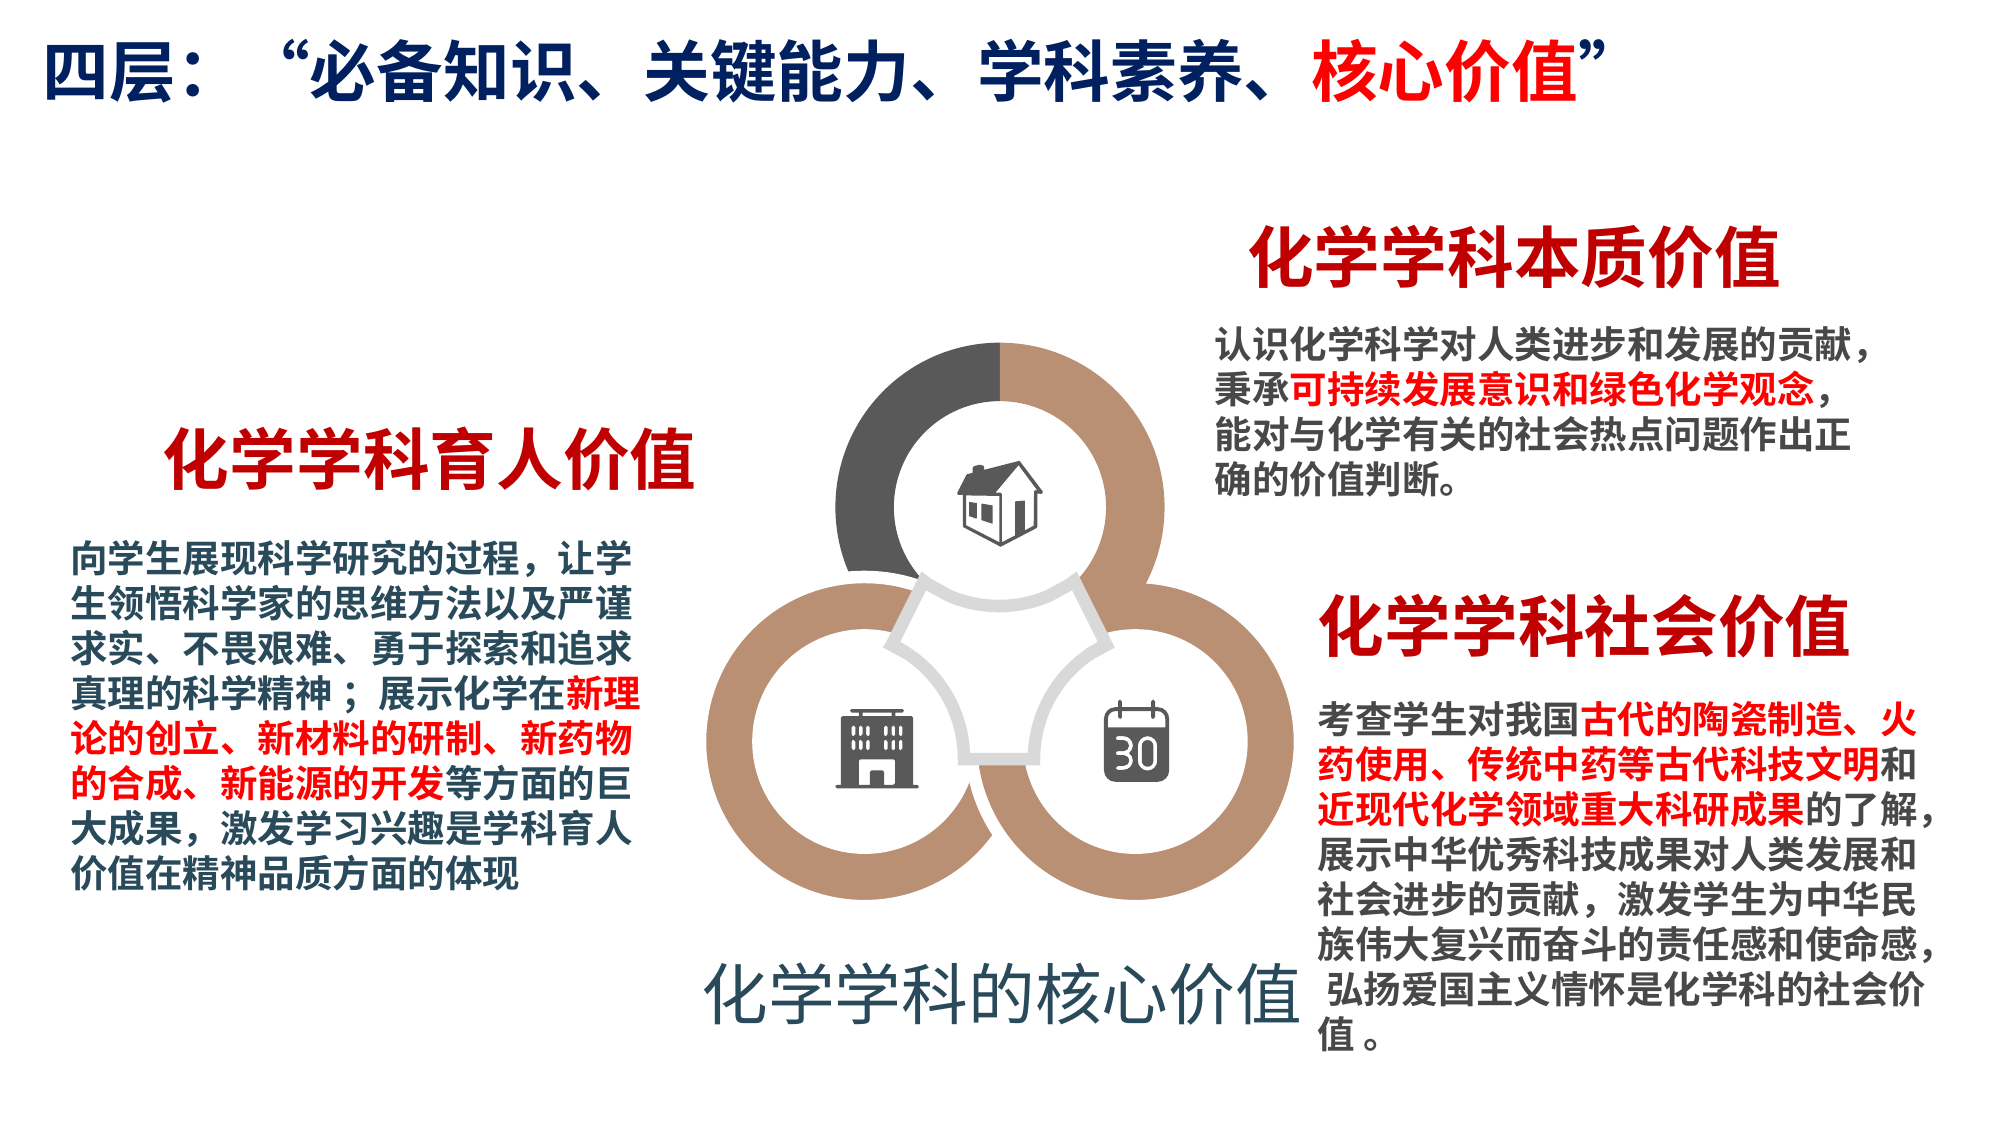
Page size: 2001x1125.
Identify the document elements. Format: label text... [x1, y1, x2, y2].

text_box 化学学科本质价值 [1211, 208, 1818, 304]
text_box 化学学科社会价值 [1300, 576, 1879, 672]
text_box 化学学科的核心价值 [686, 945, 1302, 1041]
text_box 向学生展现科学研究的过程，让学生领悟科学家的思维方法以及严谨求实、不畏艰难、勇于探索和追求真理的科学精神 ；展示化学在新理论的创立、新材料的研制、新药物的合成、新能源的开发等方面的巨大成果，激发学习兴趣是学科育人价值在精神品质方面的体现 [55, 527, 659, 942]
text_box 认识化学科学对人类进步和发展的贡献，秉承可持续发展意识和绿色化学观念，能对与化学有关的社会热点问题作出正确的价值判断。 [1200, 314, 1902, 509]
text_box 化学学科育人价值 [148, 410, 699, 506]
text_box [699, 342, 1300, 907]
text_box 考查学生对我国古代的陶瓷制造、火药使用、传统中药等古代科技文明和近现代化学领域重大科研成果的了解，展示中华优秀科技成果对人类发展和社会进步的贡献，激发学生为中华民族伟大复兴而奋斗的责任感和使命感， 弘扬爱国主义情怀是化学科的社会价值 。 [1302, 688, 1945, 1064]
text_box 四层：“必备知识、关键能力、学科素养、核心价值” [28, 22, 1660, 118]
text_box [0, 45, 1244, 130]
